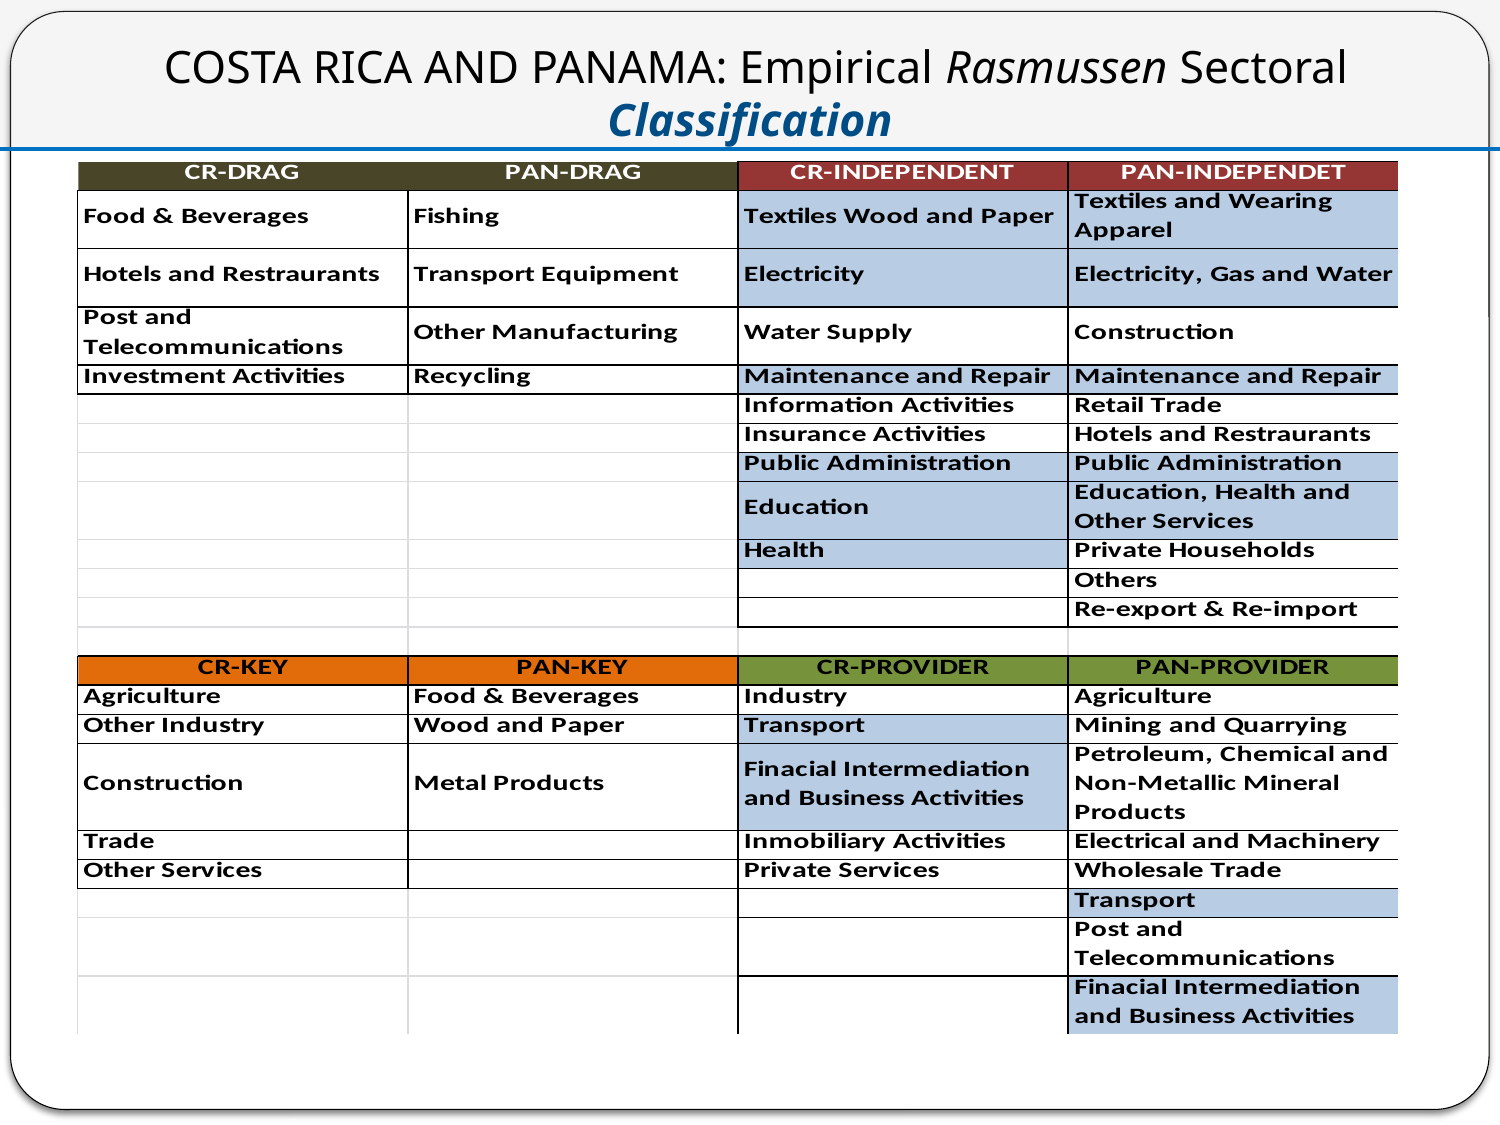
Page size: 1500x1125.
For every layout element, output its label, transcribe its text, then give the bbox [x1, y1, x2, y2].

picture [76, 160, 1400, 1036]
title COSTA RICA AND PANAMA: Empirical Rasmussen Sectoral Classification [75, 30, 1437, 161]
